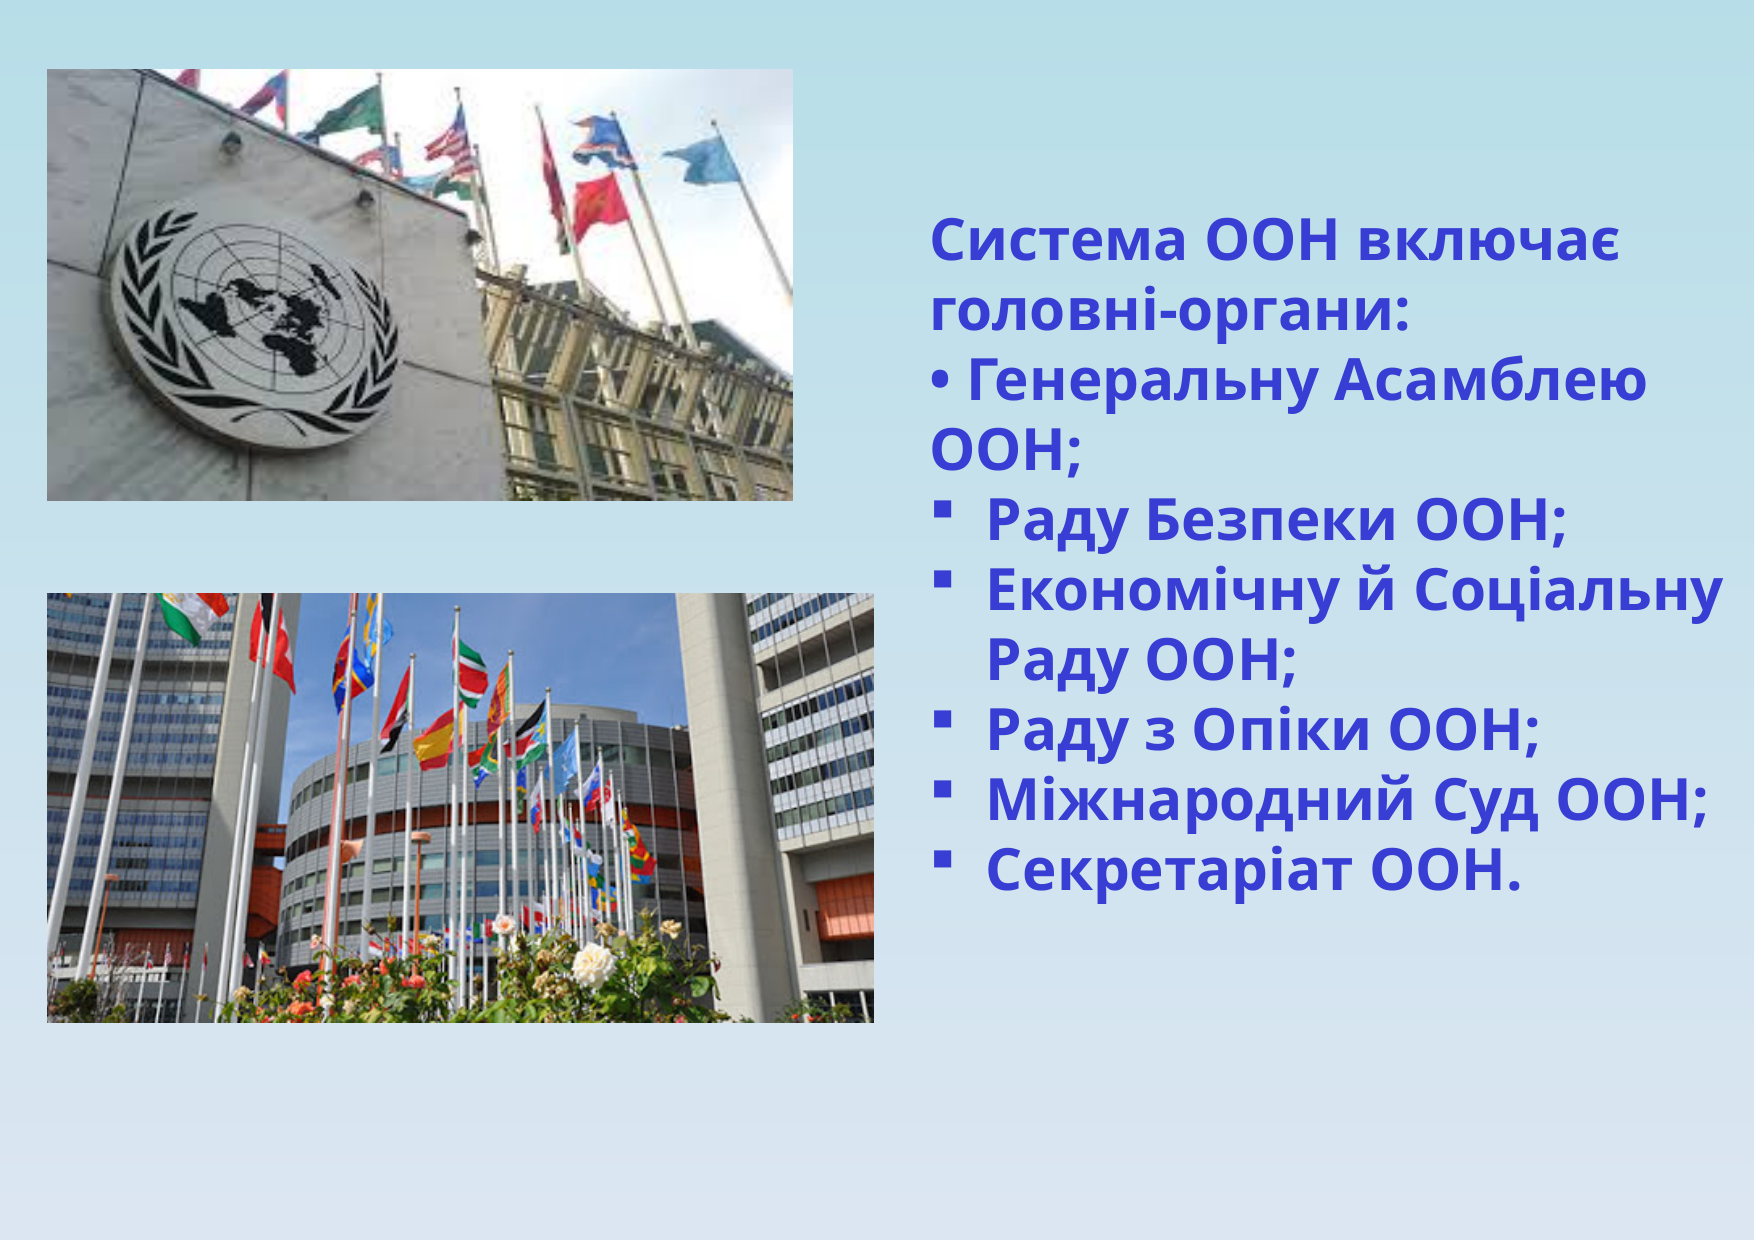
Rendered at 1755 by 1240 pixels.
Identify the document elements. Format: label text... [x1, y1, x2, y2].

picture [47, 593, 874, 1023]
picture [47, 69, 793, 501]
text_box Система ООН включає головні-органи: • Генеральну Асамблею ООН; Раду Безпеки ООН; Економічну й Соціальну Раду ООН; Раду з Опіки ООН; Міжнародний Суд ООН; Секретаріат ООН. [914, 194, 1755, 910]
